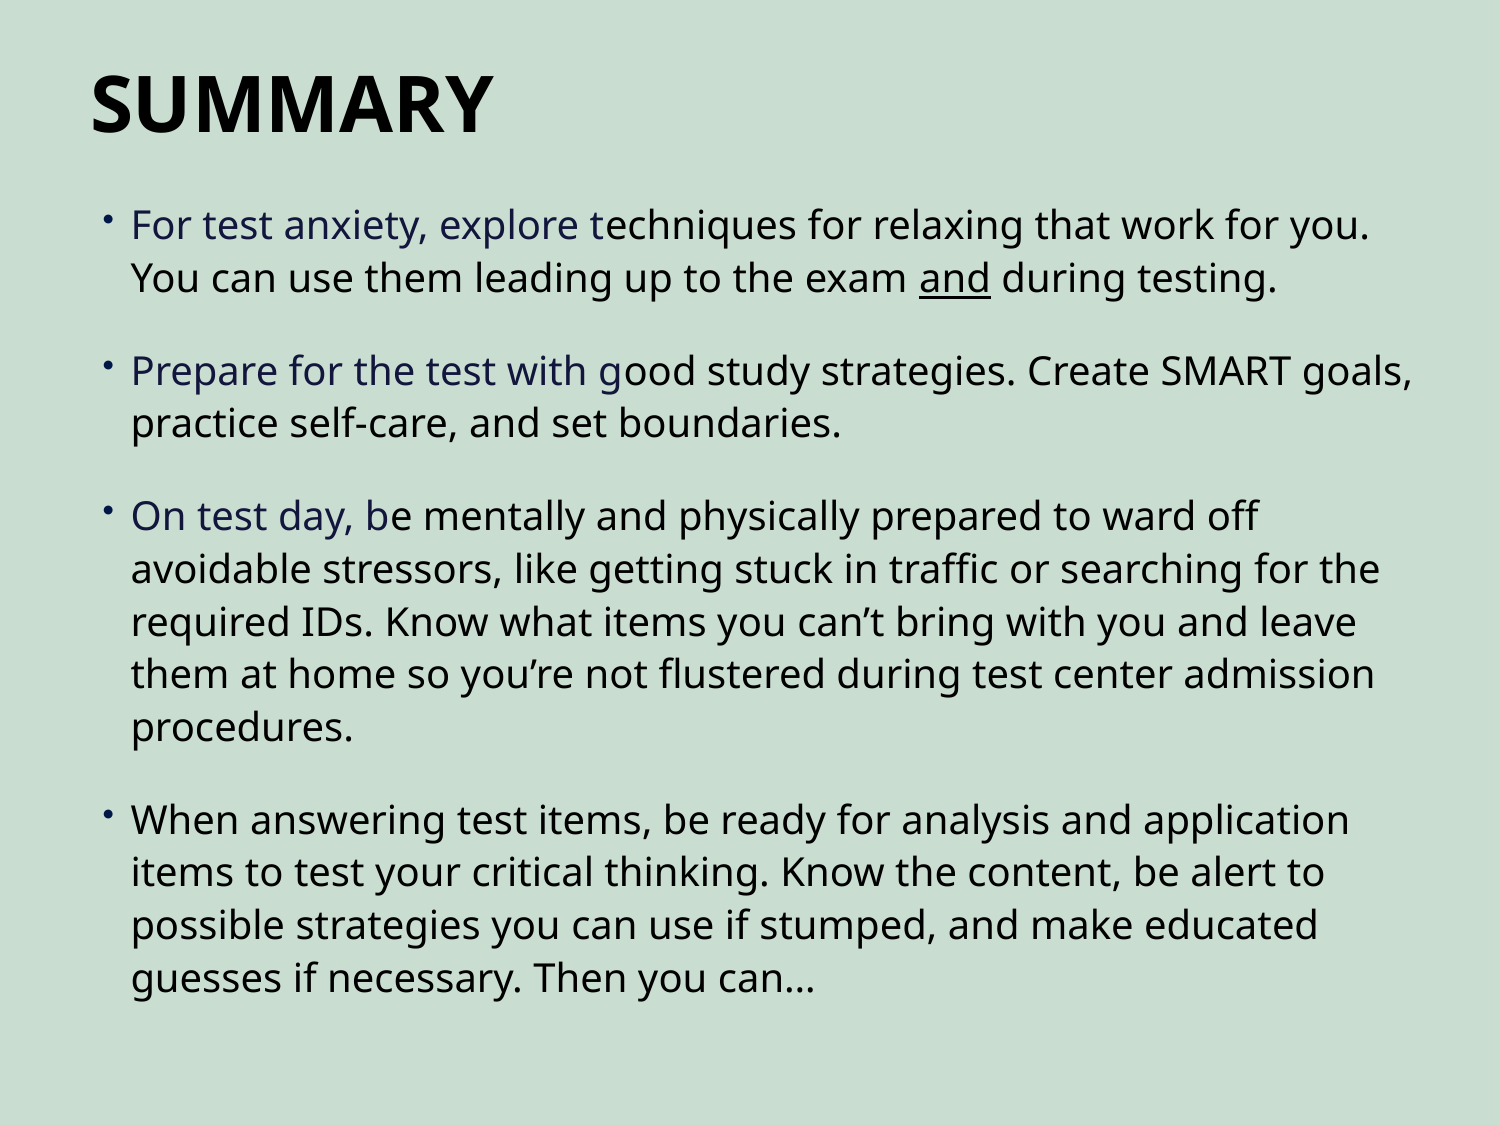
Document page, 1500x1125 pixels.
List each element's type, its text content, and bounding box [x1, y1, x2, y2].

list For test anxiety, explore techniques for relaxing that work for you. You can use them leading up to the exam and during testing. Prepare for the test with good study strategies. Create SMART goals, practice self-care, and set boundaries. On test day, be mentally and physically prepared to ward off avoidable stressors, like getting stuck in traffic or searching for the required IDs. Know what items you can’t bring with you and leave them at home so you’re not flustered during test center admission procedures. When answering test items, be ready for analysis and application items to test your critical thinking. Know the content, be alert to possible strategies you can use if stumped, and make educated guesses if necessary. Then you can… [87, 187, 1438, 1013]
title SUMMARY [75, 56, 1395, 157]
